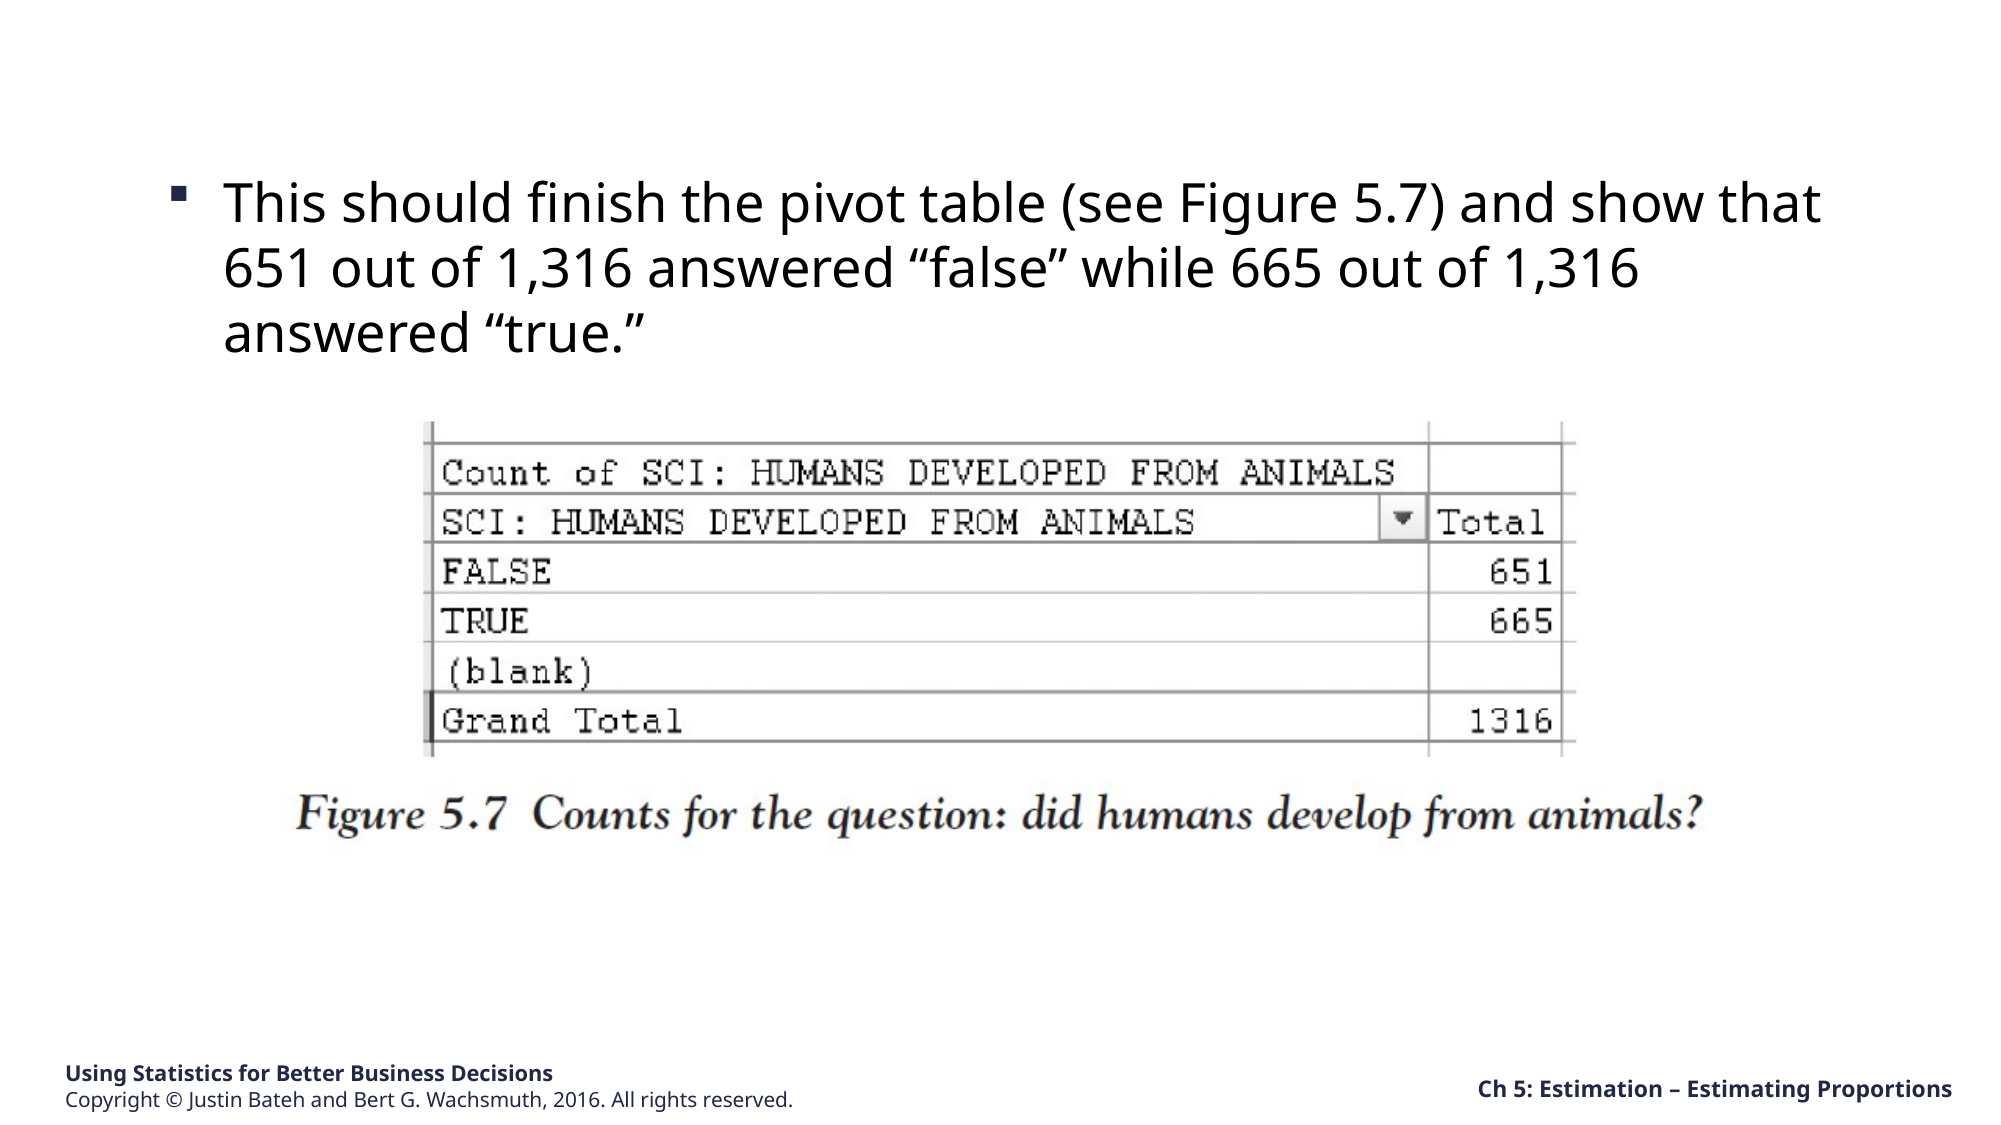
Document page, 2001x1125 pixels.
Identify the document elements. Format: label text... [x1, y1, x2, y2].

picture [278, 406, 1722, 856]
list This should finish the pivot table (see Figure 5.7) and show that 651 out of 1,316 answered “false” while 665 out of 1,316 answered “true.” [141, 160, 1900, 395]
text_box Ch 5: Estimation – Estimating Proportions [975, 1067, 1968, 1110]
